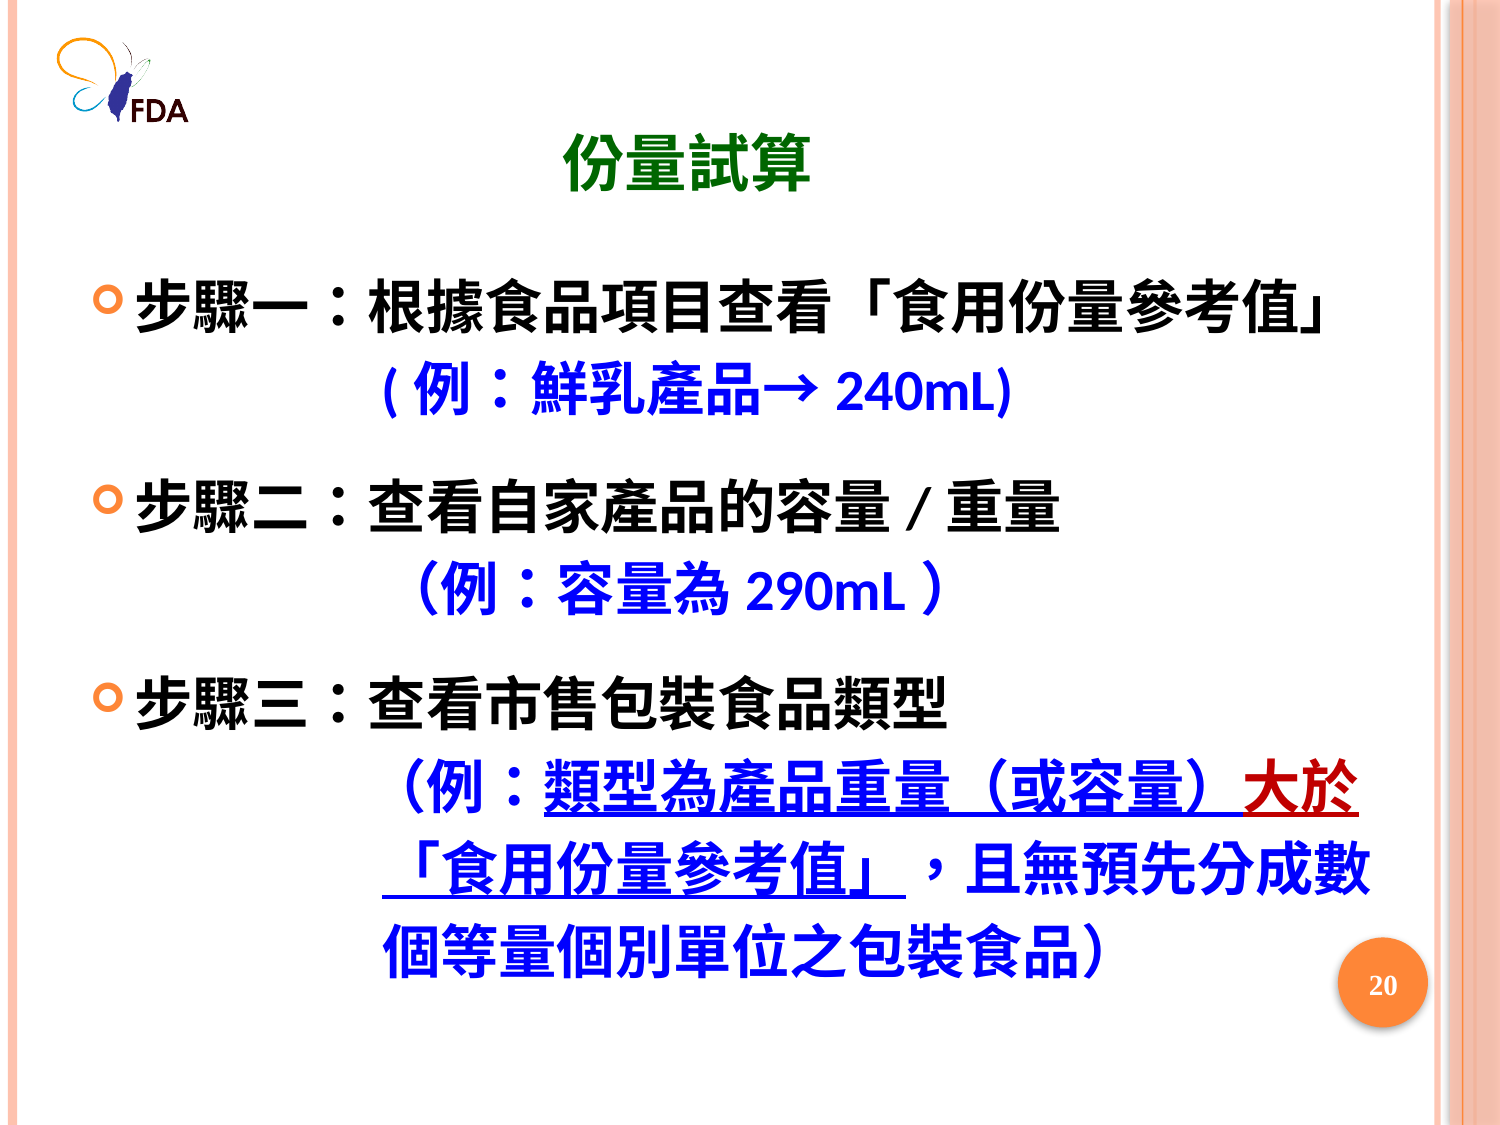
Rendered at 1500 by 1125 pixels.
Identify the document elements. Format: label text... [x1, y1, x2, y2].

list 步驟一：根據食品項目查看「食用份量參考值」 (例：鮮乳產品→240mL) 步驟二：查看自家產品的容量/重量 （例：容量為290mL） 步驟三：查看市售包裝食品類型 （例：類型為產品重量（或容量）大於 「食用份量參考值」，且無預先分成數 個等量個別單位之包裝食品） [75, 262, 1459, 1094]
title 份量試算 [75, 19, 1300, 207]
picture [39, 18, 206, 140]
slide_number 20 [1333, 940, 1434, 1027]
